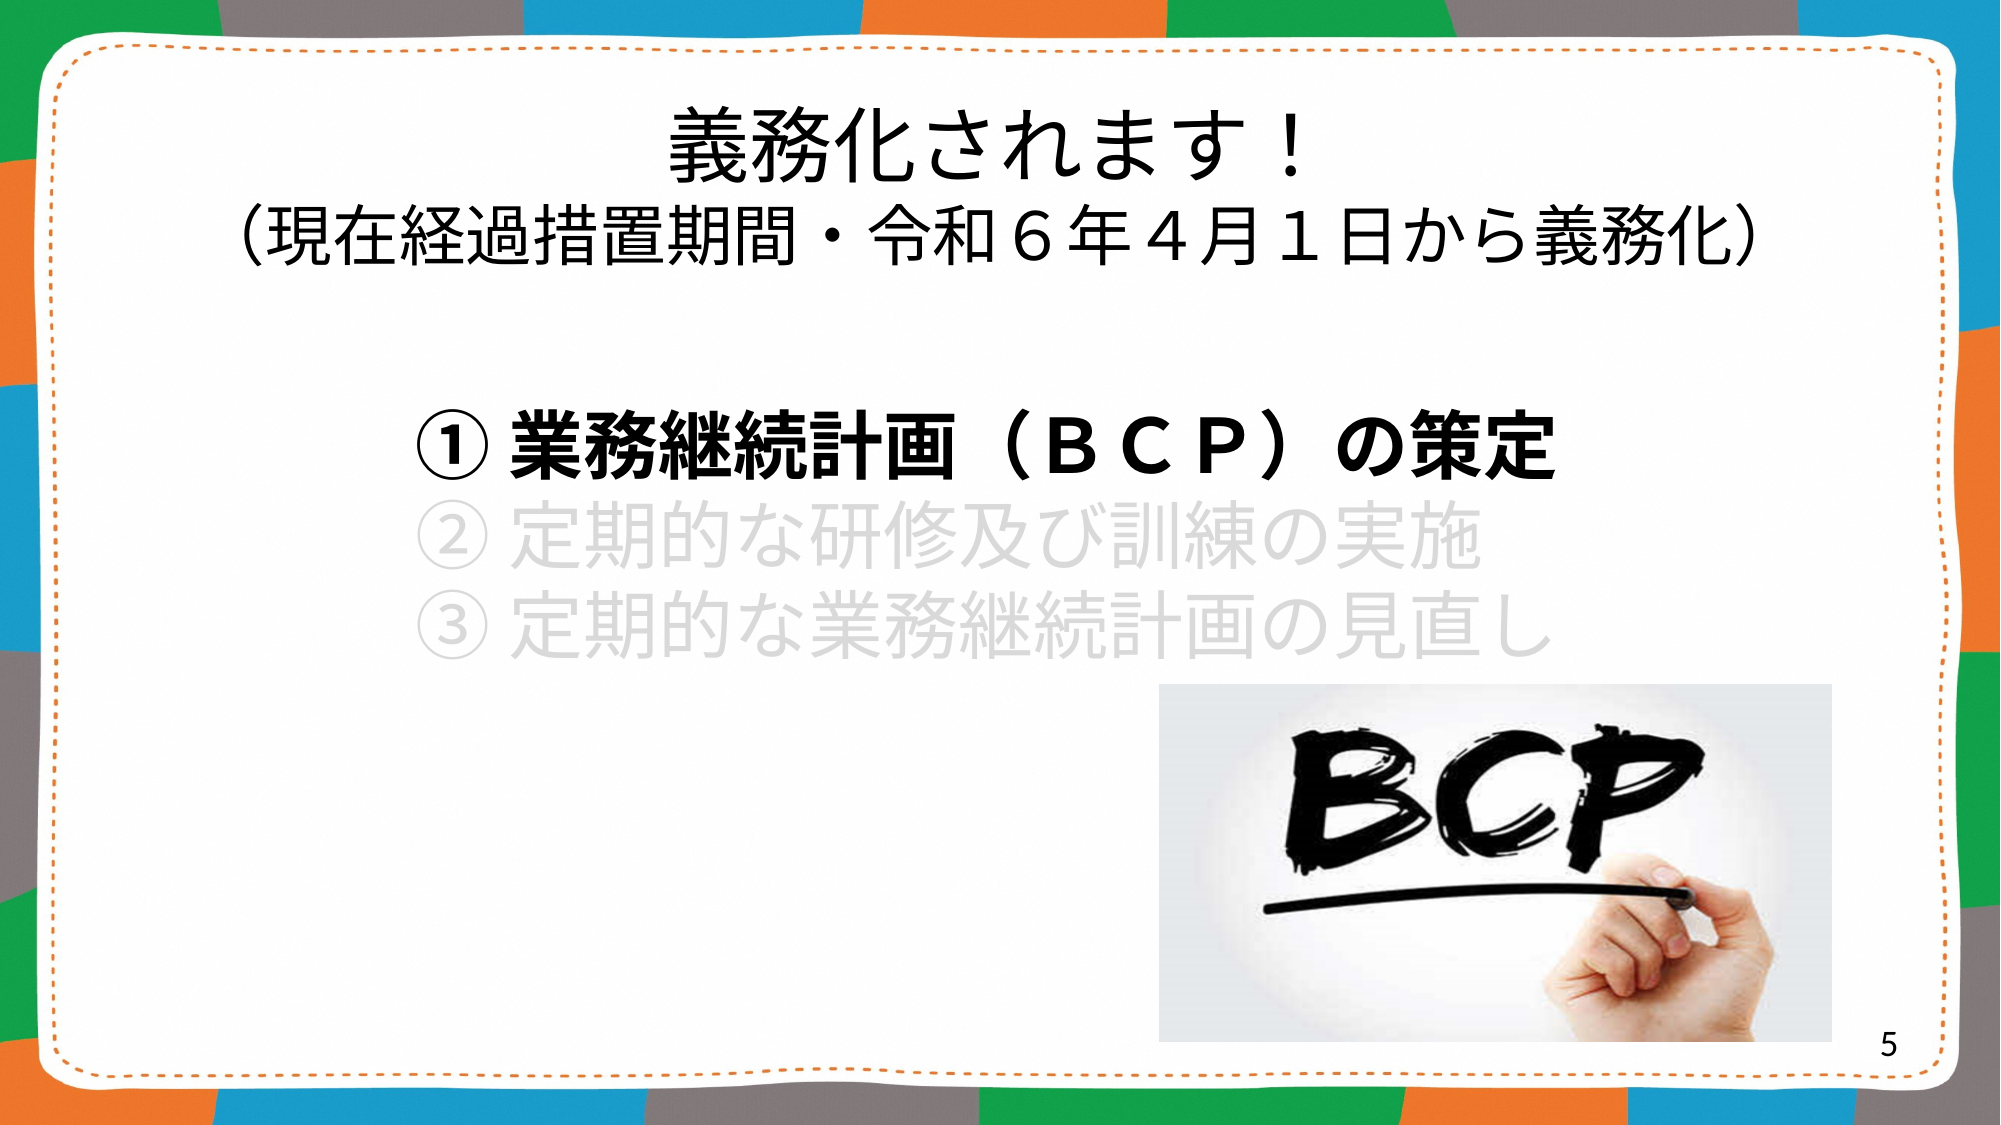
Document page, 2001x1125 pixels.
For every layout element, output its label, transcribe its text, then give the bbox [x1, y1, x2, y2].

text_box ①業務継続計画（ＢＣＰ）の策定 ②定期的な研修及び訓練の実施 ③定期的な業務継続計画の見直し [400, 391, 1681, 676]
picture [0, 0, 2000, 1125]
title 義務化されます！ （現在経過措置期間・令和６年４月１日から義務化） [99, 86, 1900, 274]
slide_number 5 [1446, 1011, 1914, 1072]
